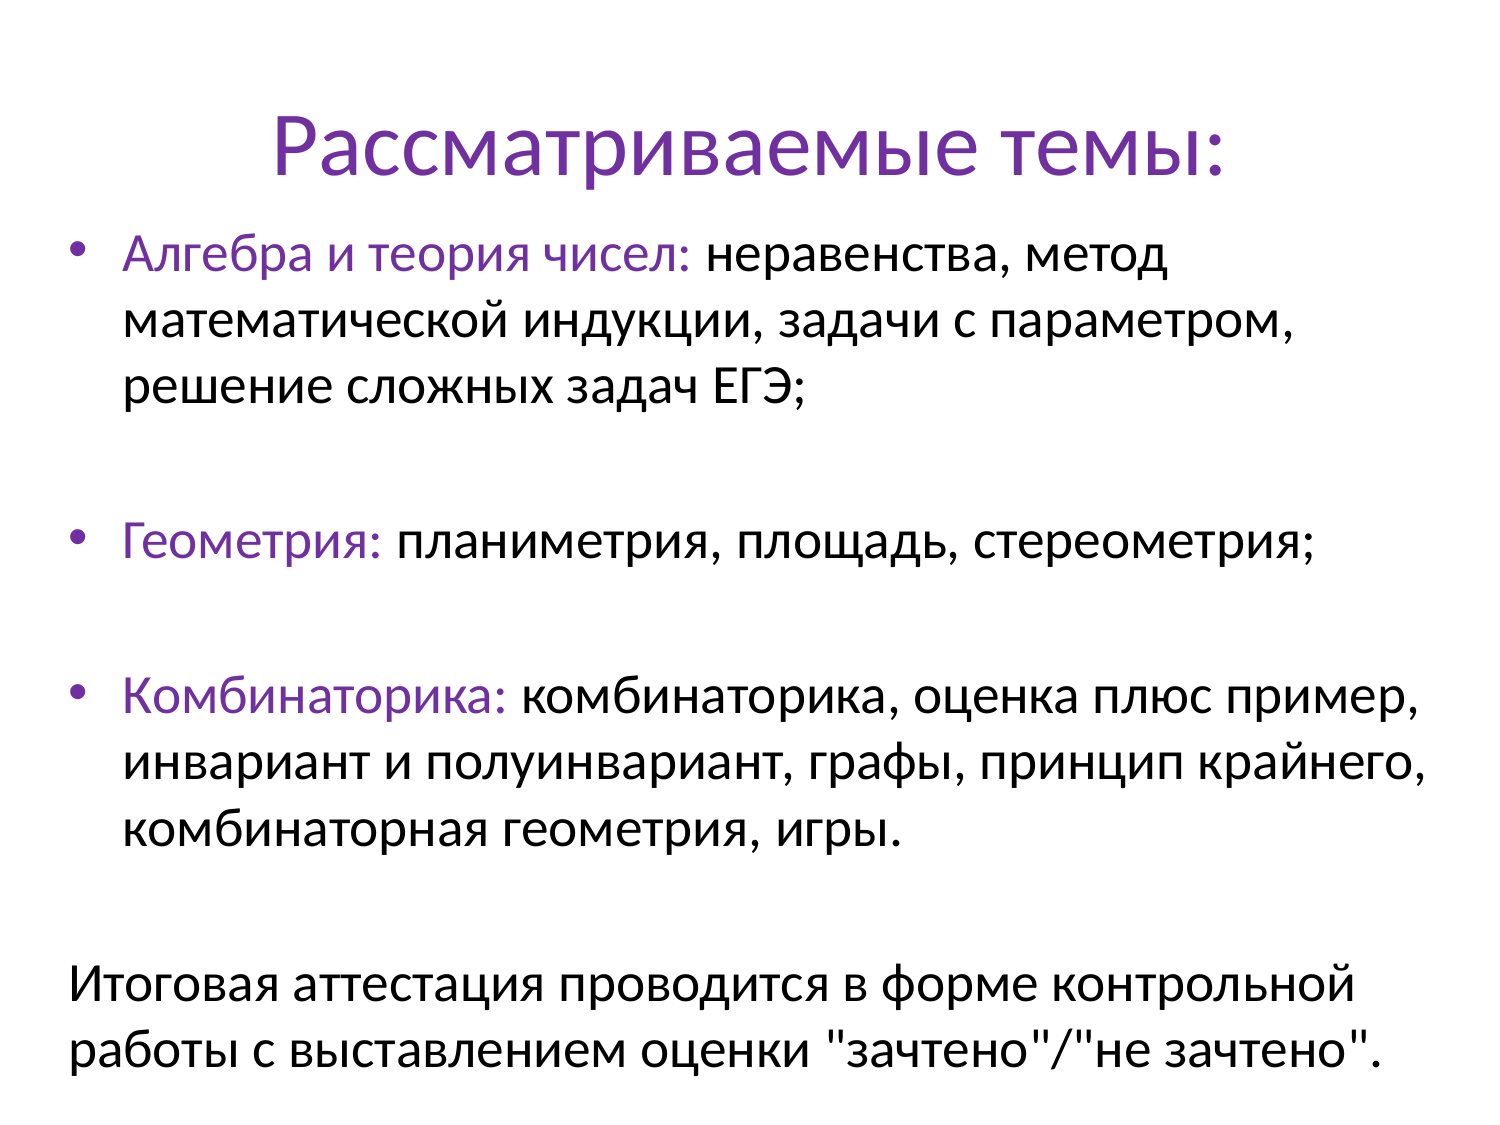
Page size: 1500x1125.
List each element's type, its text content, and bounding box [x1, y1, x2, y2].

list Алгебра и теория чисел: неравенства, метод математической индукции, задачи с параметром, решение сложных задач ЕГЭ; Геометрия: планиметрия, площадь, стереометрия; Комбинаторика: комбинаторика, оценка плюс пример, инвариант и полуинвариант, графы, принцип крайнего, комбинаторная геометрия, игры. Итоговая аттестация проводится в форме контрольной работы с выставлением оценки "зачтено"/"не зачтено". [53, 208, 1500, 1106]
title Рассматриваемые темы: [75, 45, 1425, 208]
